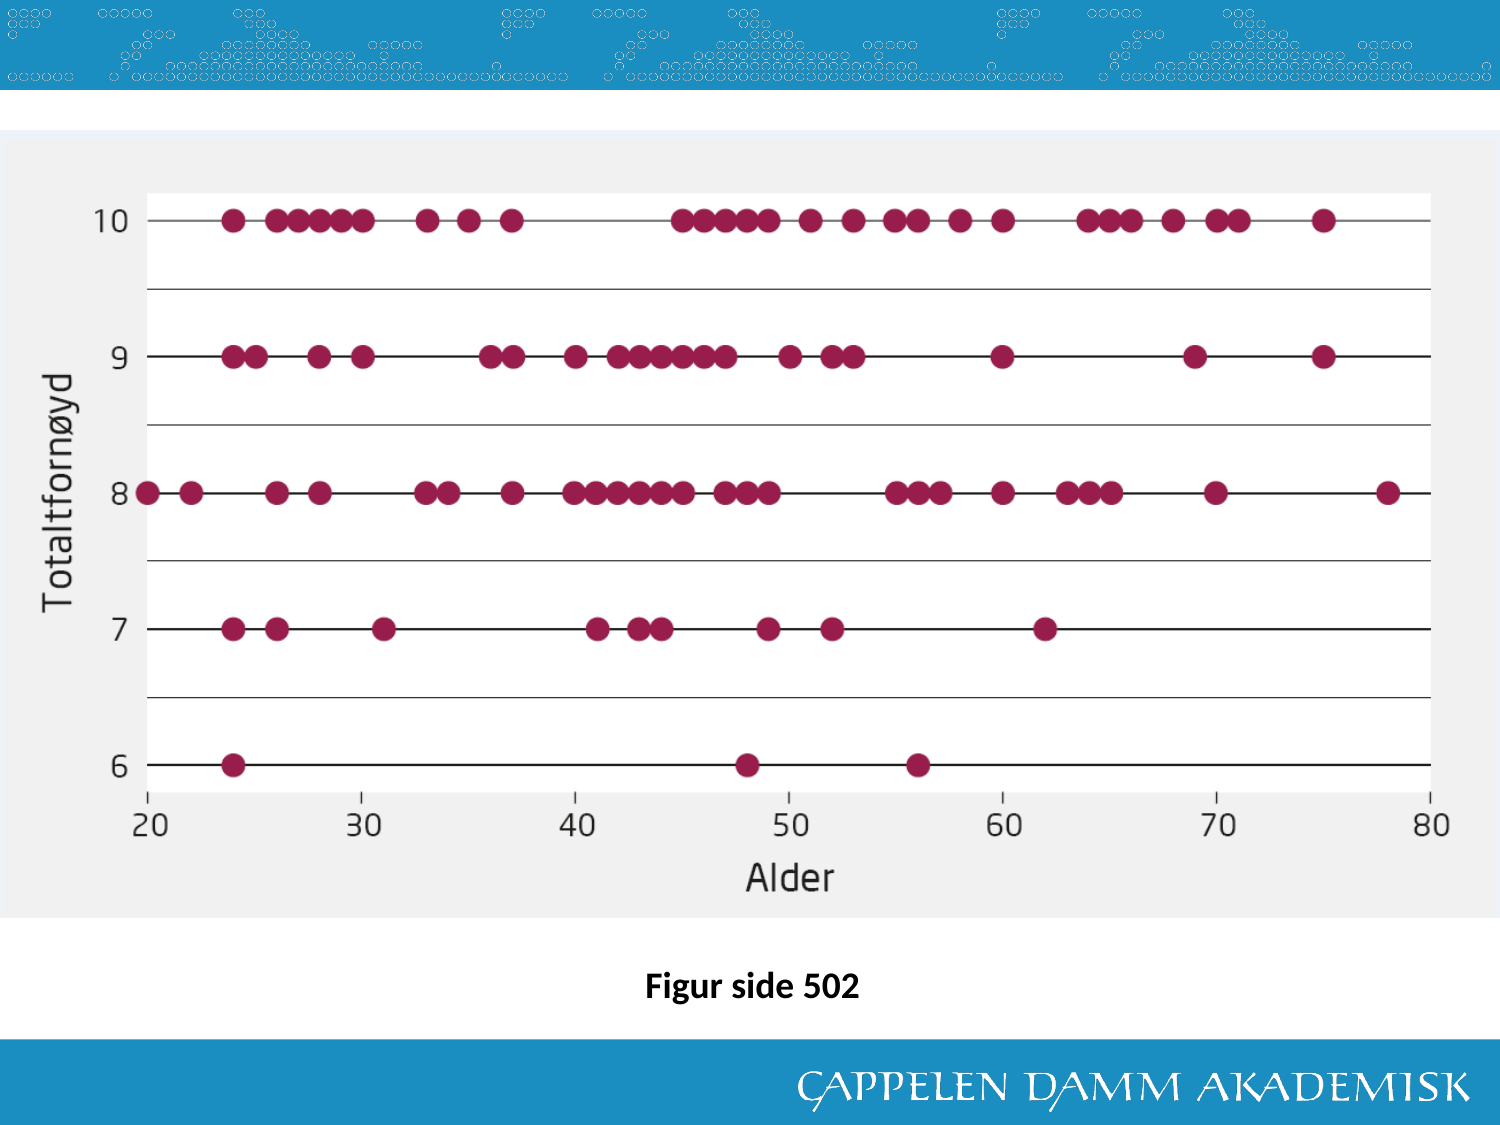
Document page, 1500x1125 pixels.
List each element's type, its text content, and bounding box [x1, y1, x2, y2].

picture [0, 130, 1500, 918]
picture [502, 9, 996, 81]
picture [797, 1070, 1471, 1113]
picture [997, 9, 1491, 81]
picture [8, 9, 501, 81]
text_box Figur side 502 [99, 954, 1406, 1014]
